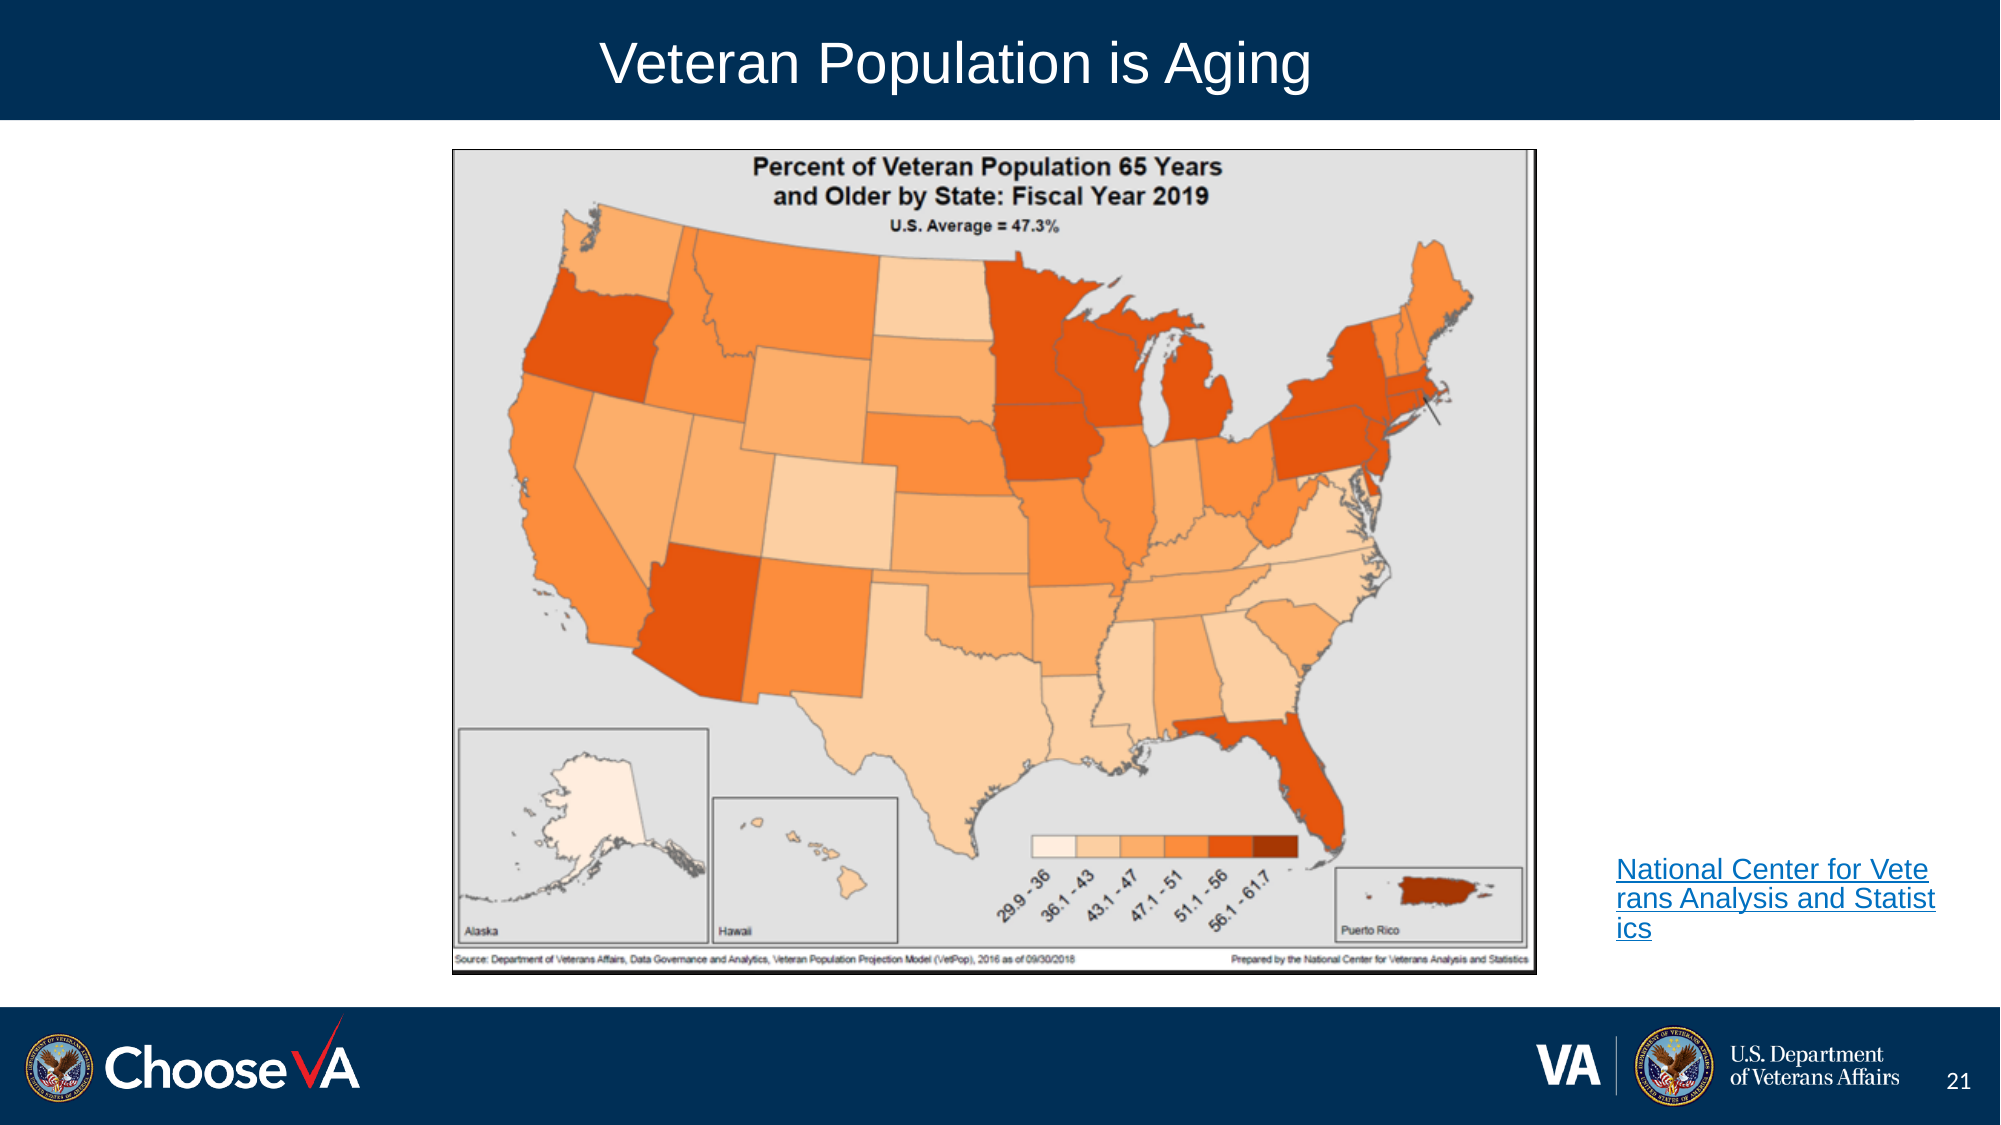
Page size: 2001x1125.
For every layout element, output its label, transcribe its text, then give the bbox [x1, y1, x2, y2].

title Veteran Population is Aging [0, 0, 1915, 121]
text_box National Center for Veterans Analysis and Statistics [1601, 843, 1953, 893]
picture [24, 1012, 360, 1103]
picture [1536, 1025, 1899, 1107]
text_box [0, 1007, 2000, 1125]
text_box 21 [1636, 1049, 1987, 1110]
text_box [137, 0, 1863, 120]
picture [452, 149, 1537, 975]
